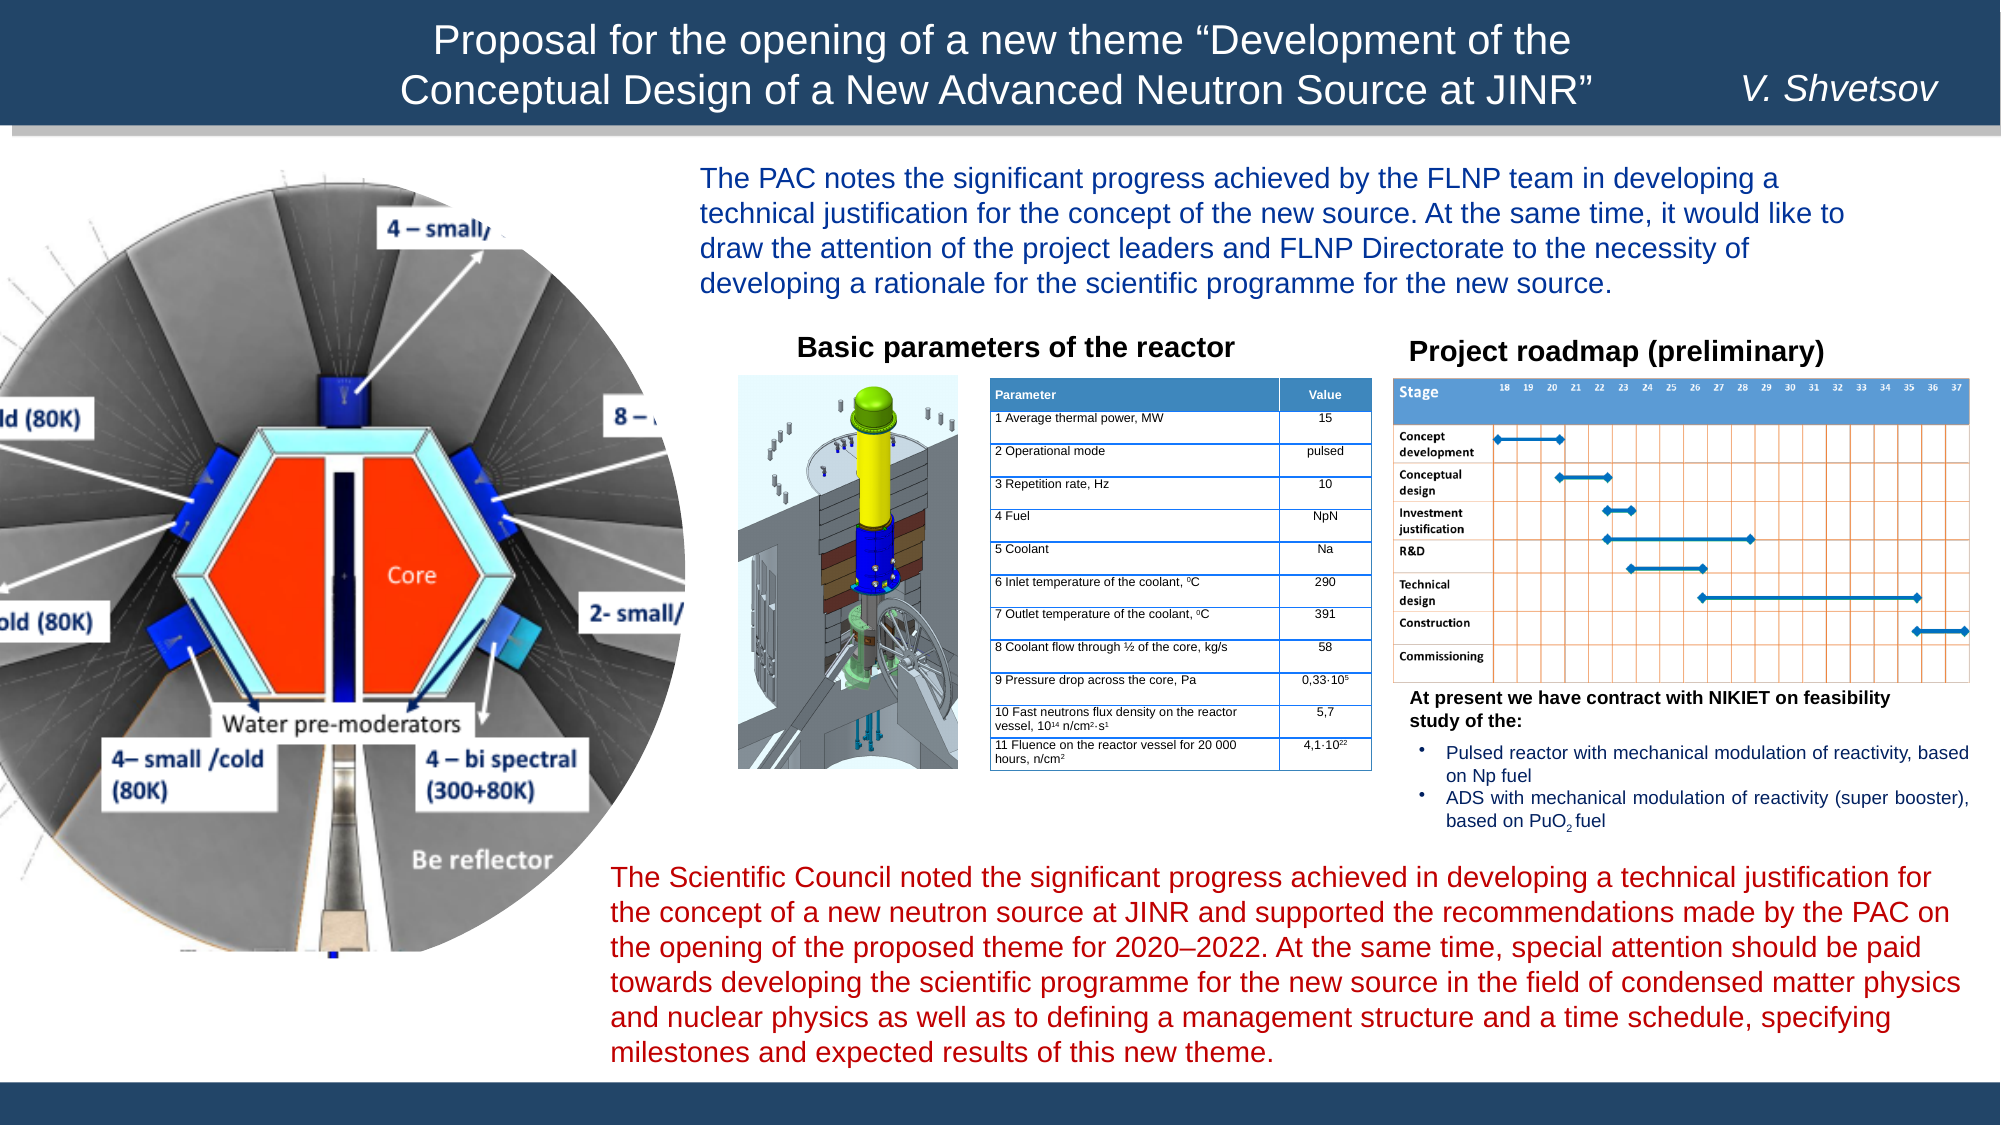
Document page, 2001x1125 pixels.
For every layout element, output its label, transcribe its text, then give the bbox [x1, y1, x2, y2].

table_cell 4,1·1022 [1280, 739, 1371, 770]
table_cell 10 [1280, 478, 1371, 509]
table_cell 9 Pressure drop across the core, Pa [991, 674, 1279, 705]
picture [738, 374, 959, 769]
text_box The Scientific Council noted the significant progress achieved in developing a technical justification for the concept of a new neutron source at JINR and supported the recommendations made by the PAC on the opening of the proposed theme for 2020–2022. At the same time, special attention should be paid towards developing the scientific programme for the new source in the field of condensed matter physics and nuclear physics as well as to defining a management structure and a time schedule, specifying milestones and expected results of this new theme. [595, 850, 1981, 1103]
table_header Value [1280, 380, 1371, 411]
table_cell 4 Fuel [991, 510, 1279, 541]
table_cell 5,7 [1280, 706, 1371, 737]
table_cell 11 Fluence on the reactor vessel for 20 000 hours, n/cm2 [991, 739, 1279, 770]
table_cell 6 Inlet temperature of the coolant, 0С [991, 576, 1279, 607]
picture [0, 169, 686, 959]
table_cell 2 Operational mode [991, 445, 1279, 476]
text_box At present we have contract with NIKIET on feasibility study of the: [1394, 678, 2000, 784]
table_cell 290 [1280, 576, 1371, 607]
text_box Pulsed reactor with mechanical modulation of reactivity, based on Np fuel ADS with mechanical modulation of reactivity (super booster), based on PuO2 fuel [1374, 733, 1984, 851]
text_box Project roadmap (preliminary) [1394, 324, 1841, 374]
table_cell 58 [1280, 641, 1371, 672]
table_cell NpN [1280, 510, 1371, 541]
table_cell 1 Average thermal power, MW [991, 412, 1279, 443]
table_cell Na [1280, 543, 1371, 574]
table_cell 15 [1280, 412, 1371, 443]
table_cell 7 Outlet temperature of the coolant, 0С [991, 608, 1279, 639]
text_box The PAC notes the significant progress achieved by the FLNP team in developing a technical justification for the concept of the new source. At the same time, it would like to draw the attention of the project leaders and FLNP Directorate to the necessity of developing a rationale for the scientific programme for the new source. [685, 152, 1890, 307]
table_cell 10 Fast neutrons flux density on the reactor vessel, 1014 n/cm2·s1 [991, 706, 1279, 737]
text_box Proposal for the opening of a new theme “Development of the Conceptual Design of a New Advanced Neutron Source at JINR” [315, 5, 1690, 121]
table_cell 3 Repetition rate, Hz [991, 478, 1279, 509]
table_cell 8 Coolant flow through ½ of the core, kg/s [991, 641, 1279, 672]
text_box V. Shvetsov [1725, 56, 1953, 116]
table_header Parameter [991, 380, 1279, 411]
table_cell 0,33·105 [1280, 674, 1371, 705]
table_cell pulsed [1280, 445, 1371, 476]
picture [1392, 376, 1970, 684]
table_cell 5 Coolant [991, 543, 1279, 574]
table_cell 391 [1280, 608, 1371, 639]
text_box Basic parameters of the reactor [782, 321, 1252, 371]
